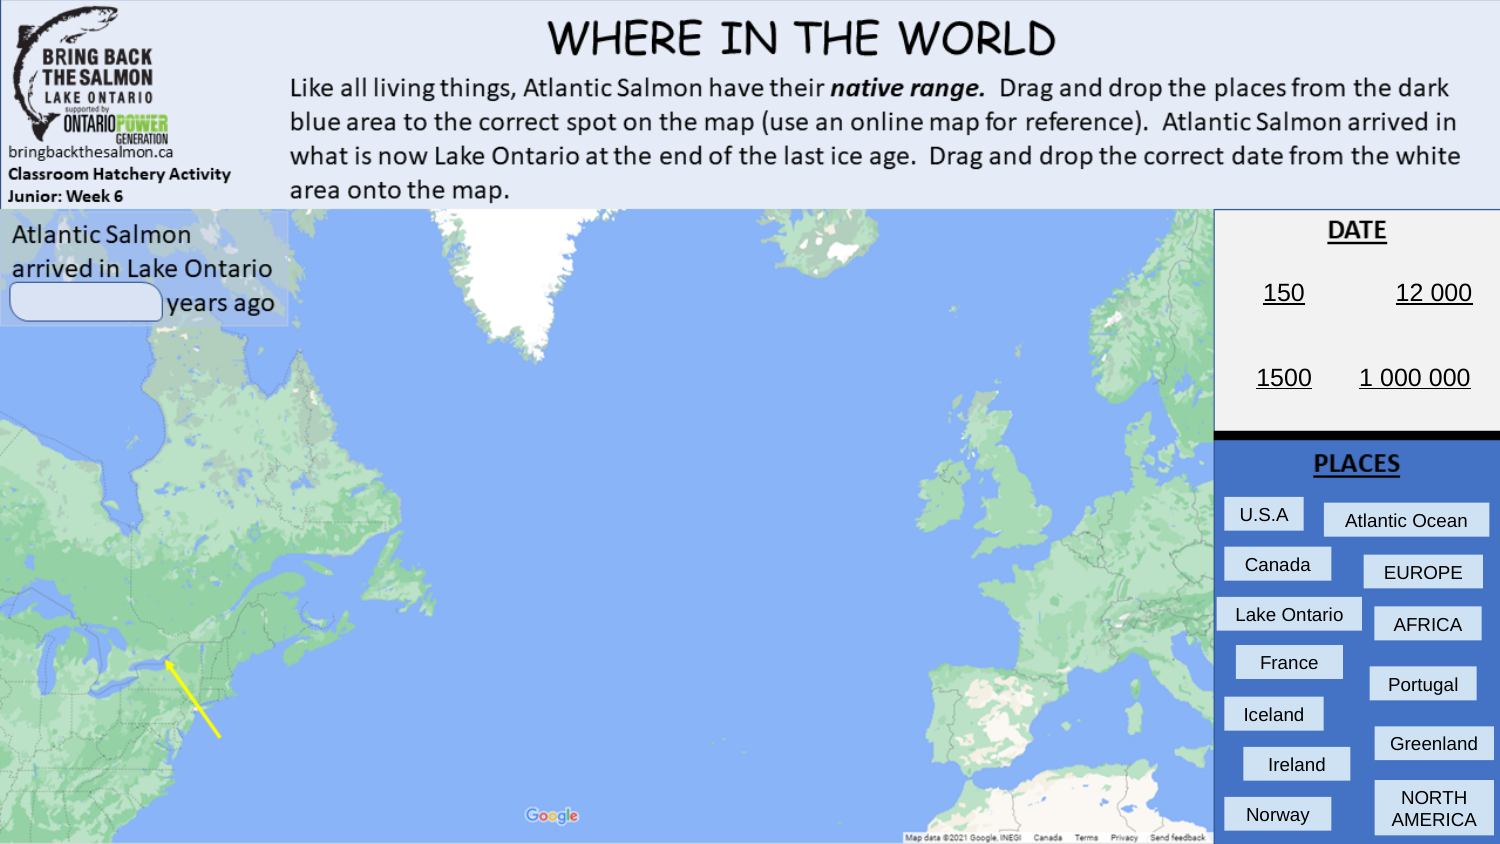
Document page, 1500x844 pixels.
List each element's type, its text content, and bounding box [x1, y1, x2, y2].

text_box EUROPE [1363, 554, 1483, 589]
text_box U.S.A [1224, 496, 1304, 531]
text_box AFRICA [1374, 606, 1482, 641]
text_box Norway [1224, 796, 1332, 831]
text_box Iceland [1224, 696, 1324, 731]
text_box Atlantic Ocean [1323, 502, 1490, 537]
text_box Canada [1224, 546, 1332, 581]
text_box NORTH AMERICA [1374, 780, 1494, 836]
text_box Ireland [1243, 746, 1351, 781]
text_box 1500 [1238, 346, 1330, 393]
text_box 150 [1244, 261, 1324, 309]
text_box 12 000 [1380, 261, 1488, 309]
text_box Greenland [1374, 726, 1494, 761]
text_box Lake Ontario [1216, 596, 1362, 631]
text_box Portugal [1369, 666, 1477, 701]
text_box 1 000 000 [1342, 346, 1488, 393]
picture [0, 0, 1500, 844]
text_box France [1235, 645, 1343, 679]
